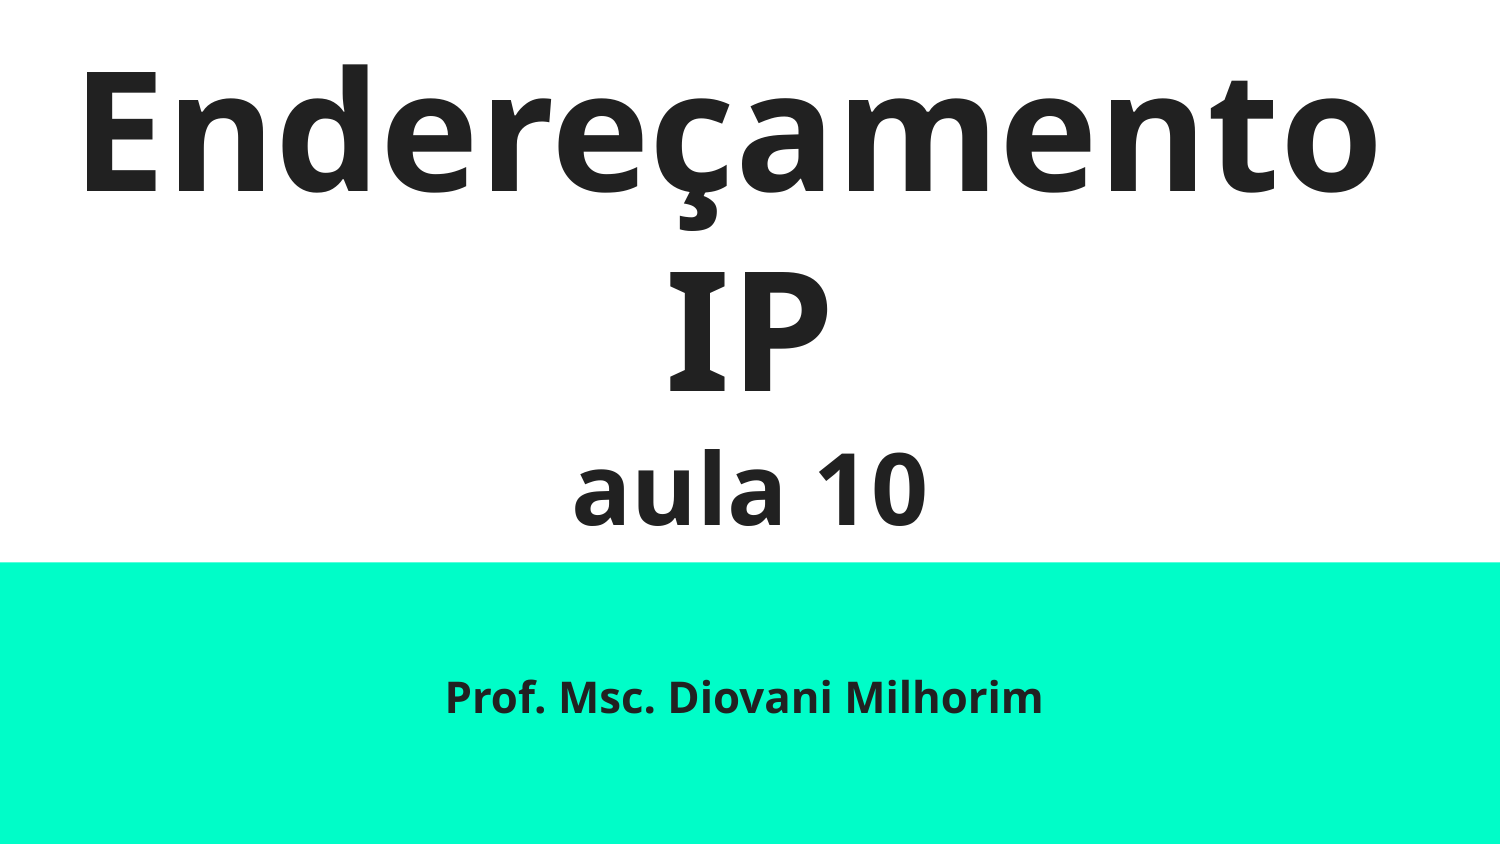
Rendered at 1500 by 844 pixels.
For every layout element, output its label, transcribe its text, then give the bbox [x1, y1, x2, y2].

title Endereçamento IP aula 10 [51, 64, 1449, 506]
subtitle Prof. Msc. Diovani Milhorim [51, 638, 1449, 755]
